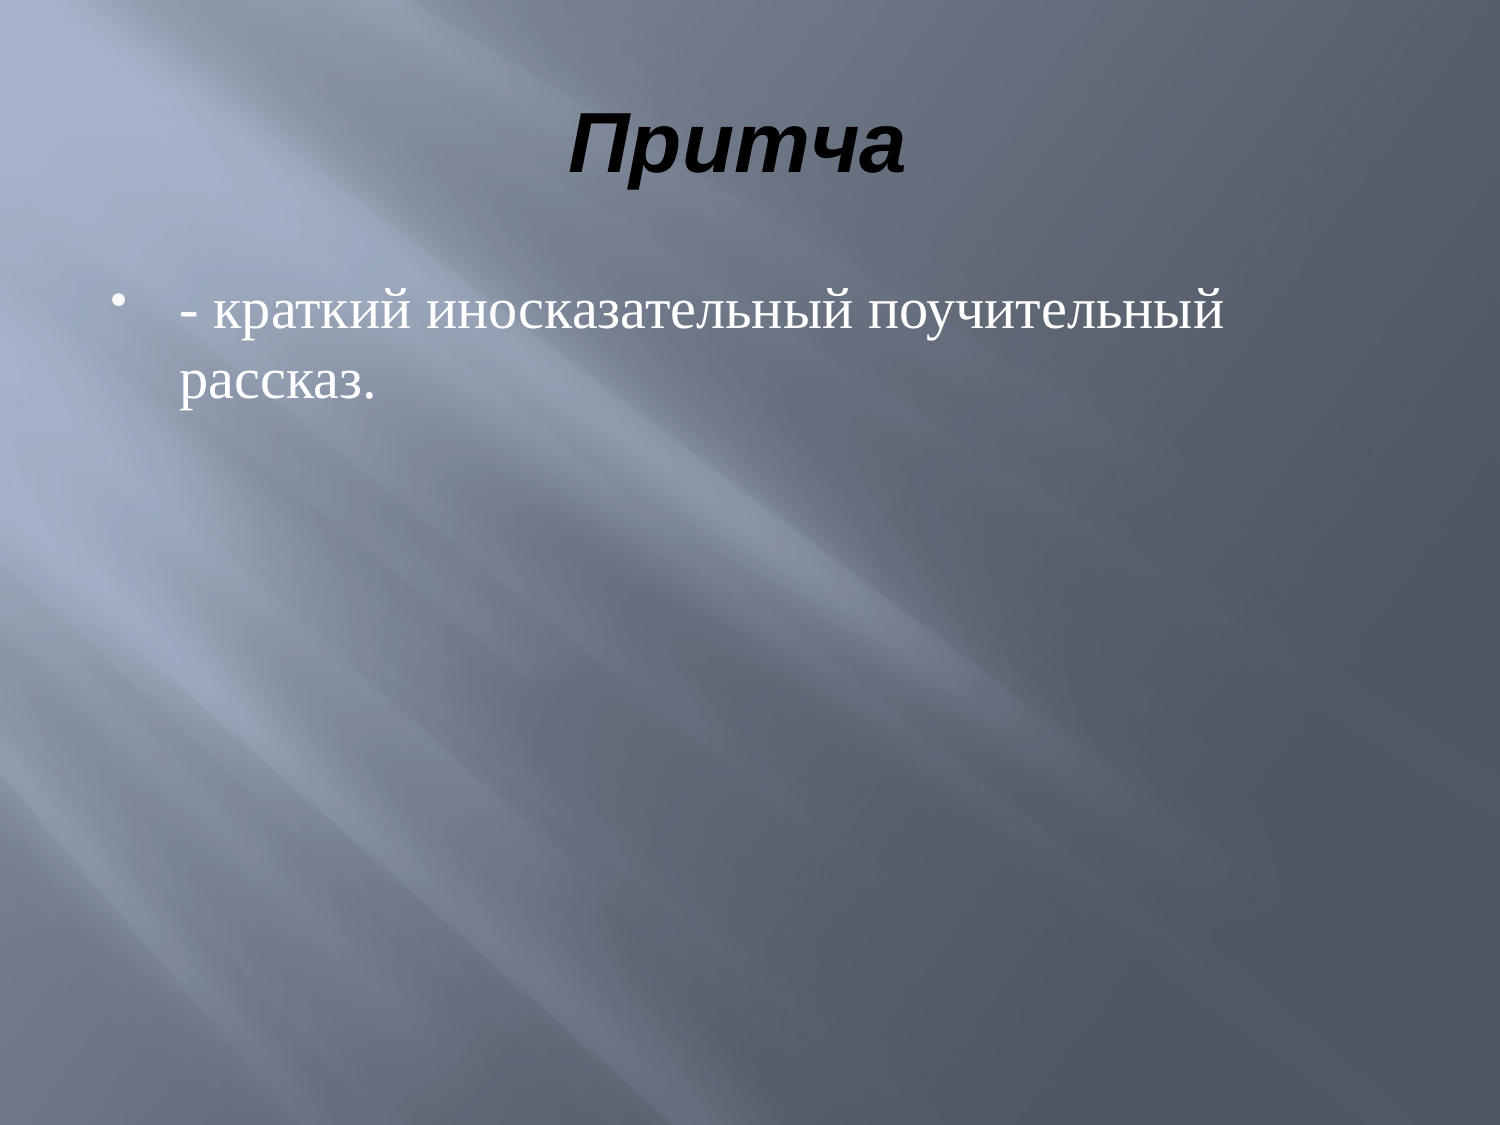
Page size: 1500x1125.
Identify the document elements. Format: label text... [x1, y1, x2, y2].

title Притча [75, 45, 1425, 233]
list - краткий иносказательный поучительный рассказ. [75, 262, 1425, 1035]
